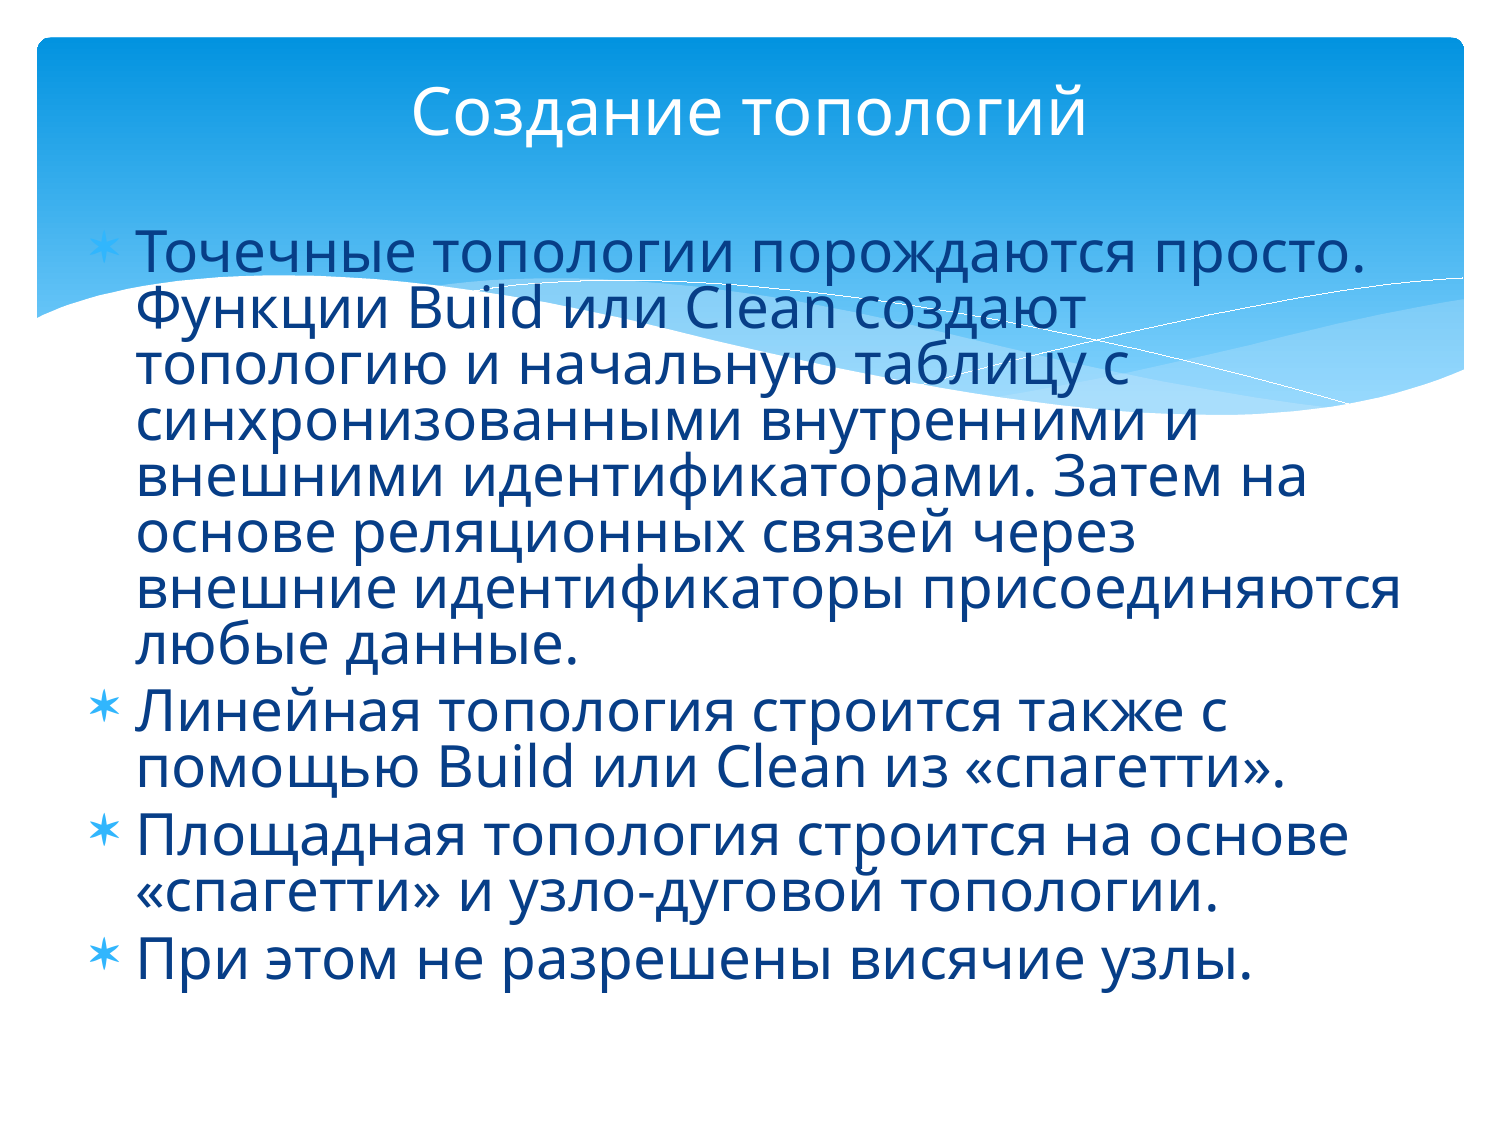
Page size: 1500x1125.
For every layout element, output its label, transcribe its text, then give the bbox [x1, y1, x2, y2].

title Создание топологий [75, 45, 1425, 173]
list Точечные топологии порождаются просто. Функции Build или Clean создают топологию и начальную таблицу с синхронизованными внутренними и внешними идентификаторами. Затем на основе реляционных связей через внешние идентификаторы присоединяются любые данные. Линейная топология строится также с помощью Build или Clean из «спагетти». Площадная топология строится на основе «спагетти» и узло-дуговой топологии. При этом не разрешены висячие узлы. [75, 220, 1425, 1005]
